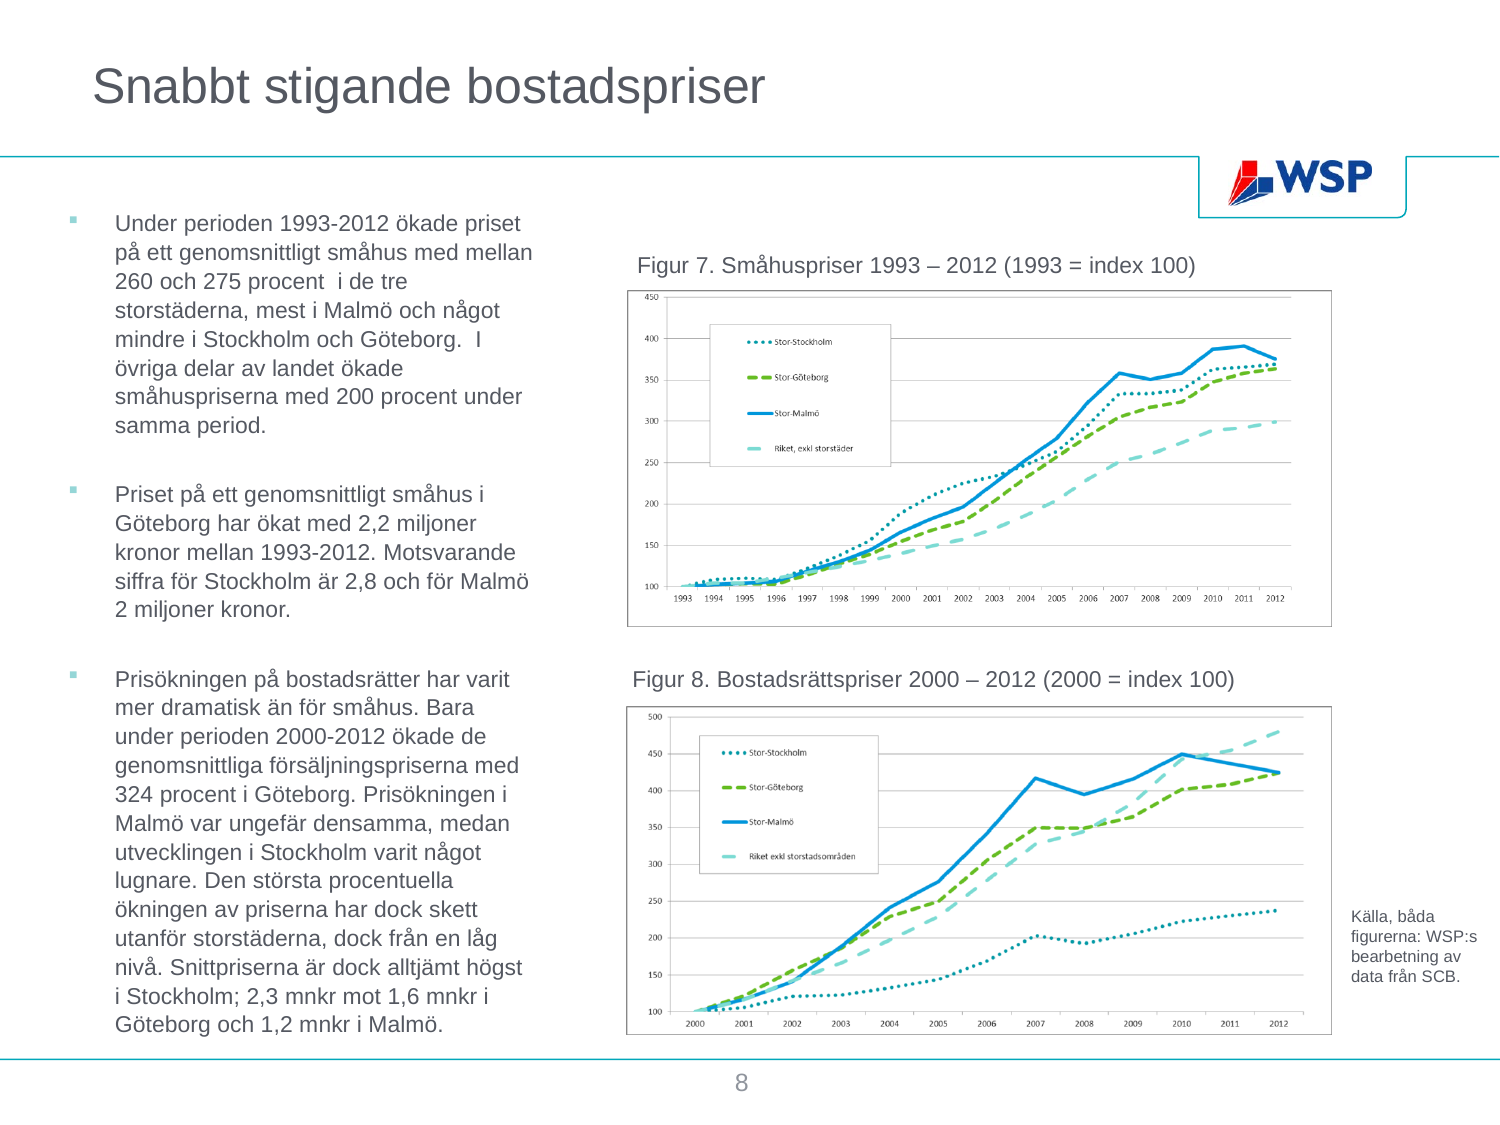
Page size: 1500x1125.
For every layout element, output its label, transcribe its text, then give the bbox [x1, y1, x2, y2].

title Snabbt stigande bostadspriser [77, 12, 1412, 154]
text_box Figur 8. Bostadsrättspriser 2000 – 2012 (2000 = index 100) [617, 656, 1258, 700]
picture [626, 706, 1332, 1035]
picture [1228, 160, 1372, 206]
text_box Figur 7. Småhuspriser 1993 – 2012 (1993 = index 100) [622, 243, 1263, 286]
slide_number 8 [667, 1059, 817, 1107]
list Under perioden 1993-2012 ökade priset på ett genomsnittligt småhus med mellan 260 och 275 procent i de tre storstäderna, mest i Malmö och något mindre i Stockholm och Göteborg. I övriga delar av landet ökade småhuspriserna med 200 procent under samma period. Priset på ett genomsnittligt småhus i Göteborg har ökat med 2,2 miljoner kronor mellan 1993-2012. Motsvarande siffra för Stockholm är 2,8 och för Malmö 2 miljoner kronor. Prisökningen på bostadsrätter har varit mer dramatisk än för småhus. Bara under perioden 2000-2012 ökade de genomsnittliga försäljningspriserna med 324 procent i Göteborg. Prisökningen i Malmö var ungefär densamma, medan utvecklingen i Stockholm varit något lugnare. Den största procentuella ökningen av priserna har dock skett utanför storstäderna, dock från en låg nivå. Snittpriserna är dock alltjämt högst i Stockholm; 2,3 mnkr mot 1,6 mnkr i Göteborg och 1,2 mnkr i Malmö. [53, 200, 550, 1024]
picture [627, 289, 1332, 627]
text_box Källa, båda figurerna: WSP:s bearbetning av data från SCB. [1336, 898, 1498, 993]
